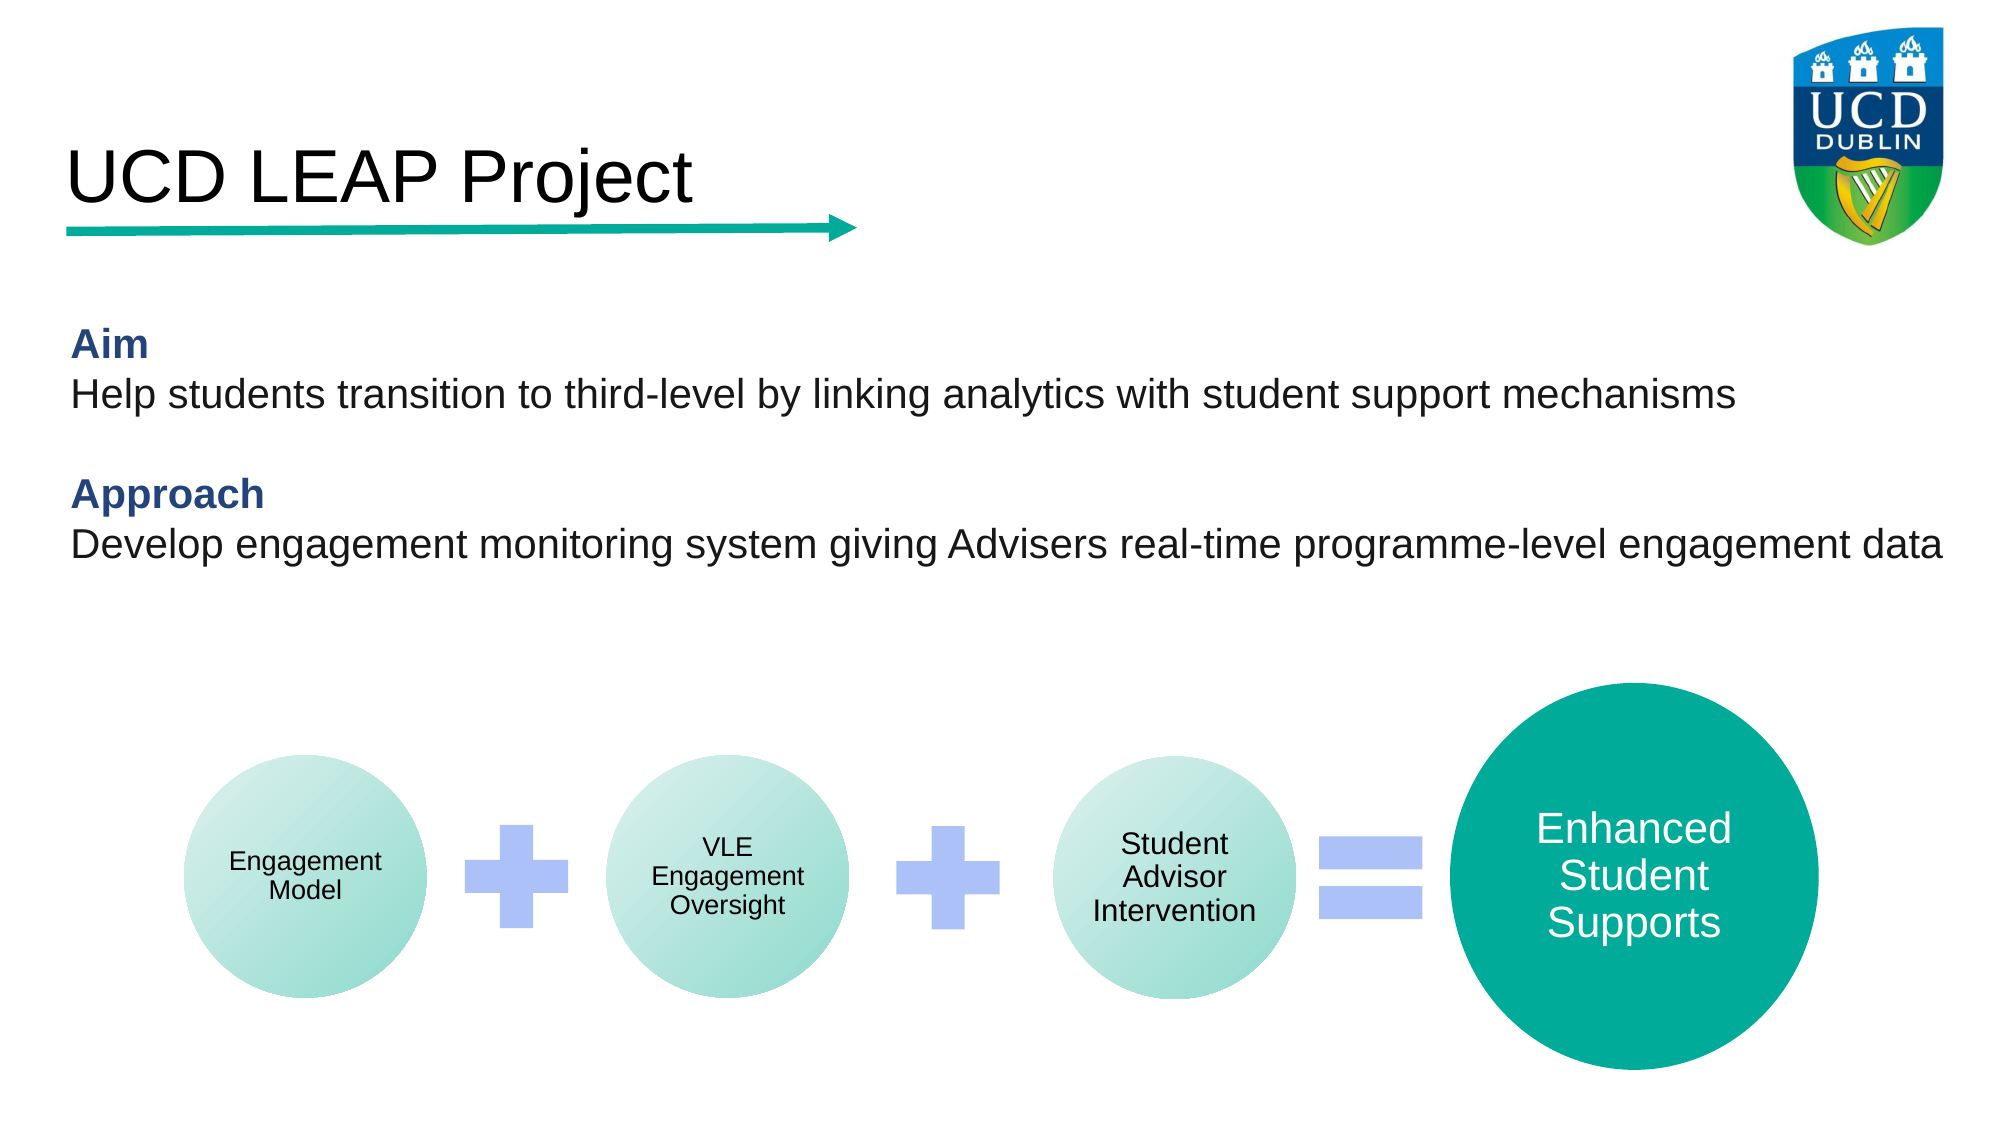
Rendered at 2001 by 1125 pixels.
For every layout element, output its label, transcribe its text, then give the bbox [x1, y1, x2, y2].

picture [1780, 20, 1959, 249]
text_box Aim Help students transition to third-level by linking analytics with student support mechanisms Approach Develop engagement monitoring system giving Advisers real-time programme-level engagement data [50, 306, 2000, 577]
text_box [183, 684, 1817, 1068]
text_box UCD LEAP Project [50, 30, 1453, 226]
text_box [66, 227, 858, 232]
